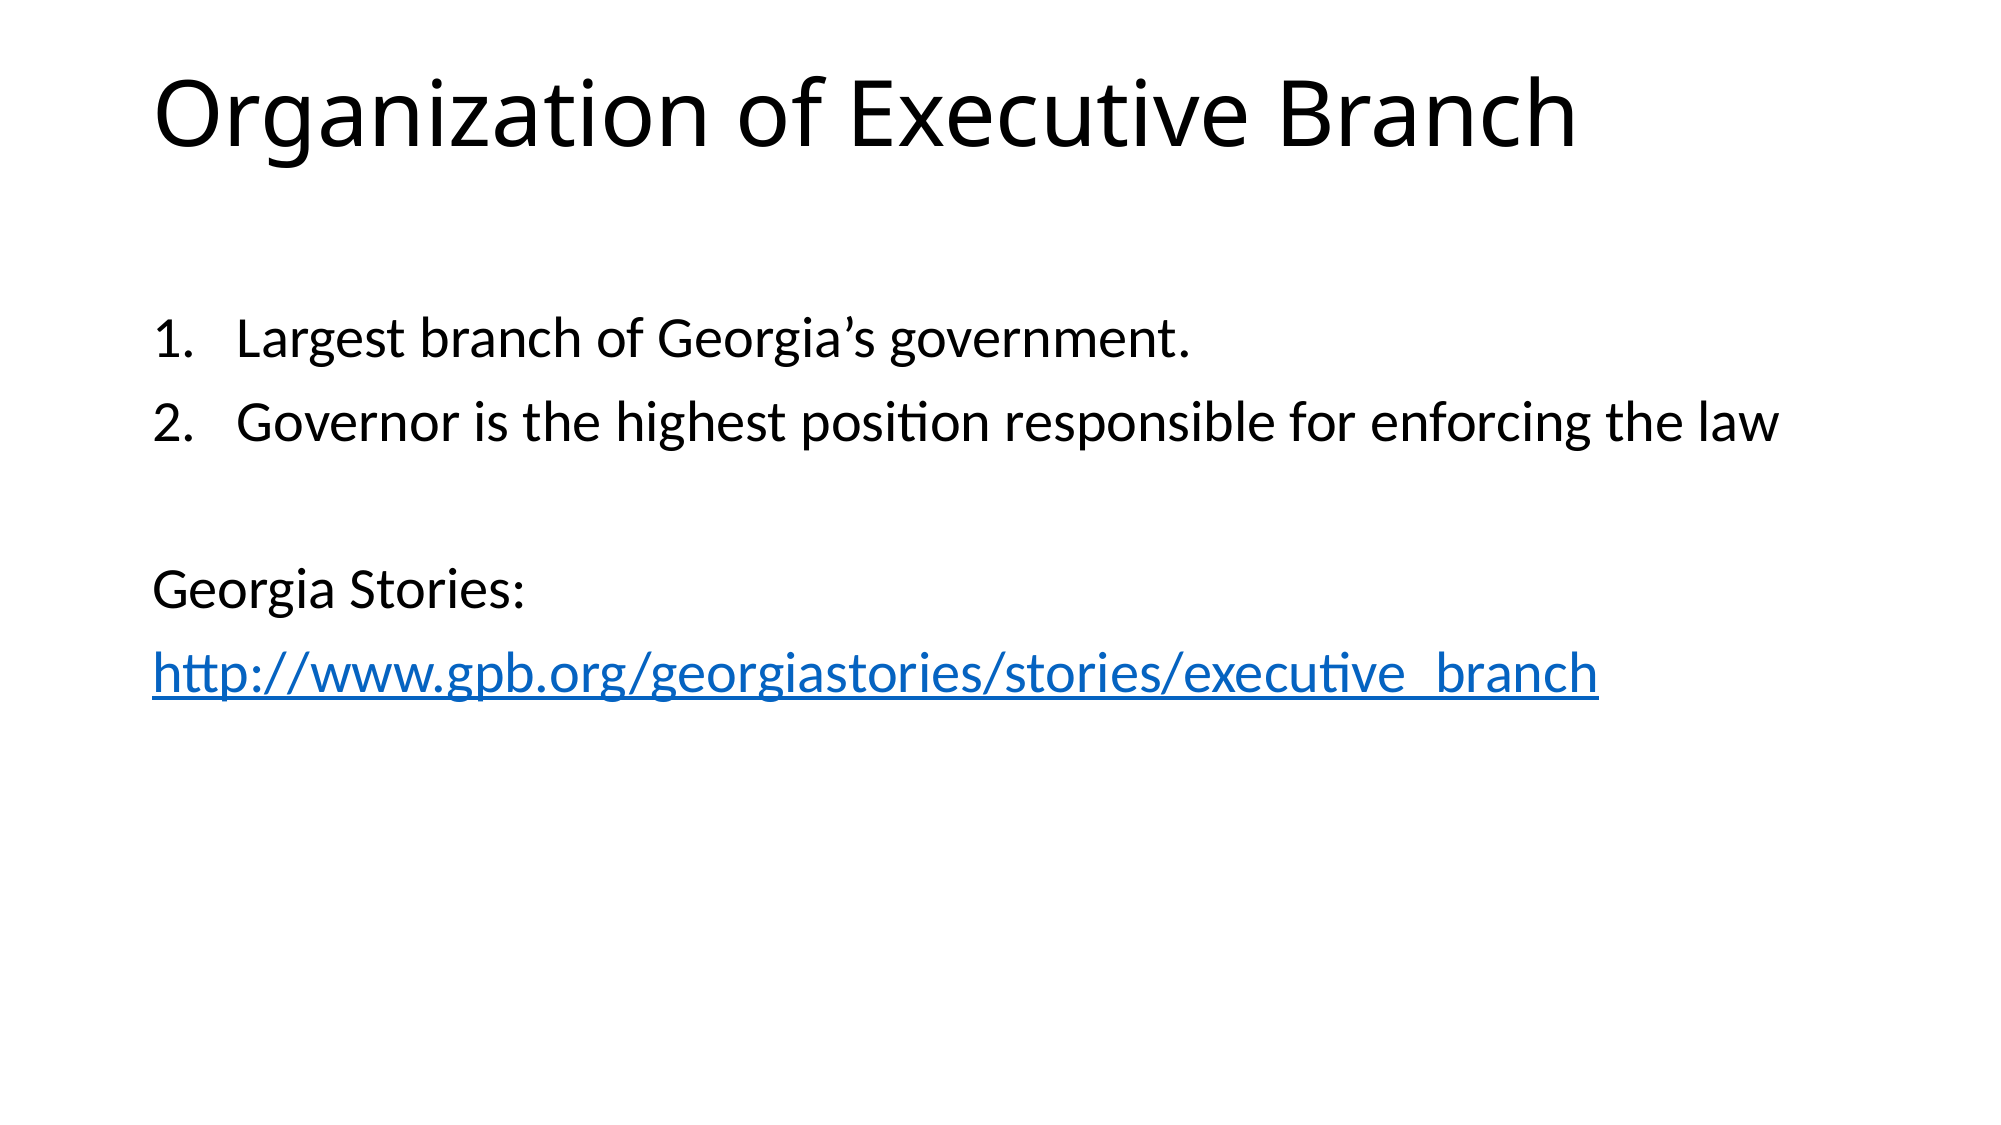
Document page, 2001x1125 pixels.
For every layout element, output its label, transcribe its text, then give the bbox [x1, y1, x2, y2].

text_box Organization of Executive Branch [137, 59, 1863, 278]
text_box Largest branch of Georgia’s government. Governor is the highest position responsible for enforcing the law Georgia Stories: http://www.gpb.org/georgiastories/stories/executive_branch [137, 299, 1863, 1014]
